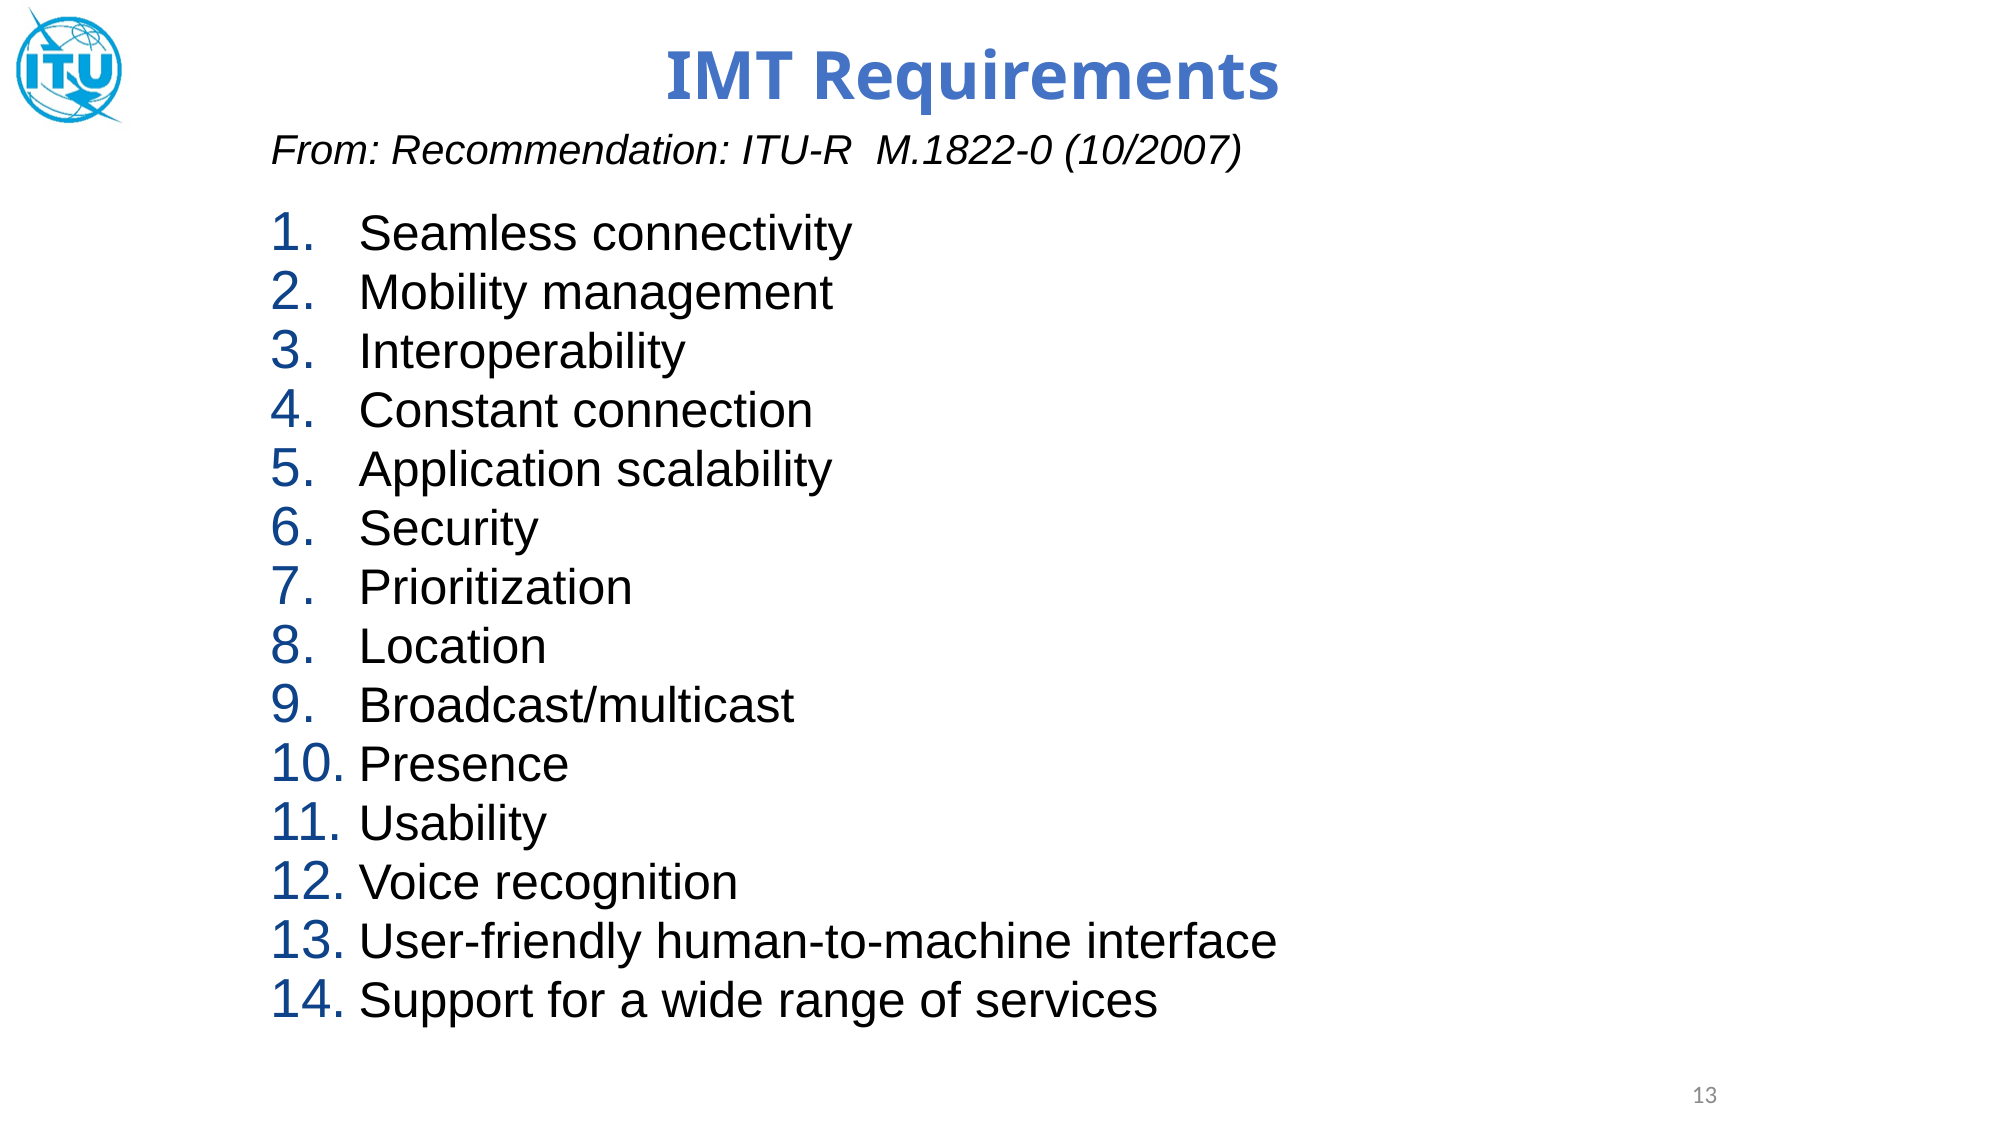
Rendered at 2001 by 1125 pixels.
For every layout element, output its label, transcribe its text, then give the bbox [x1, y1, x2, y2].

text_box IMT Requirements [338, 25, 1626, 121]
slide_number 13 [1673, 1070, 1733, 1118]
picture [0, 0, 138, 138]
text_box From: Recommendation: ITU-R M.1822-0 (10/2007) Seamless connectivity Mobility management Interoperability Constant connection Application scalability Security Prioritization Location Broadcast/multicast Presence Usability Voice recognition User-friendly human-to-machine interface Support for a wide range of services [255, 120, 1709, 1078]
